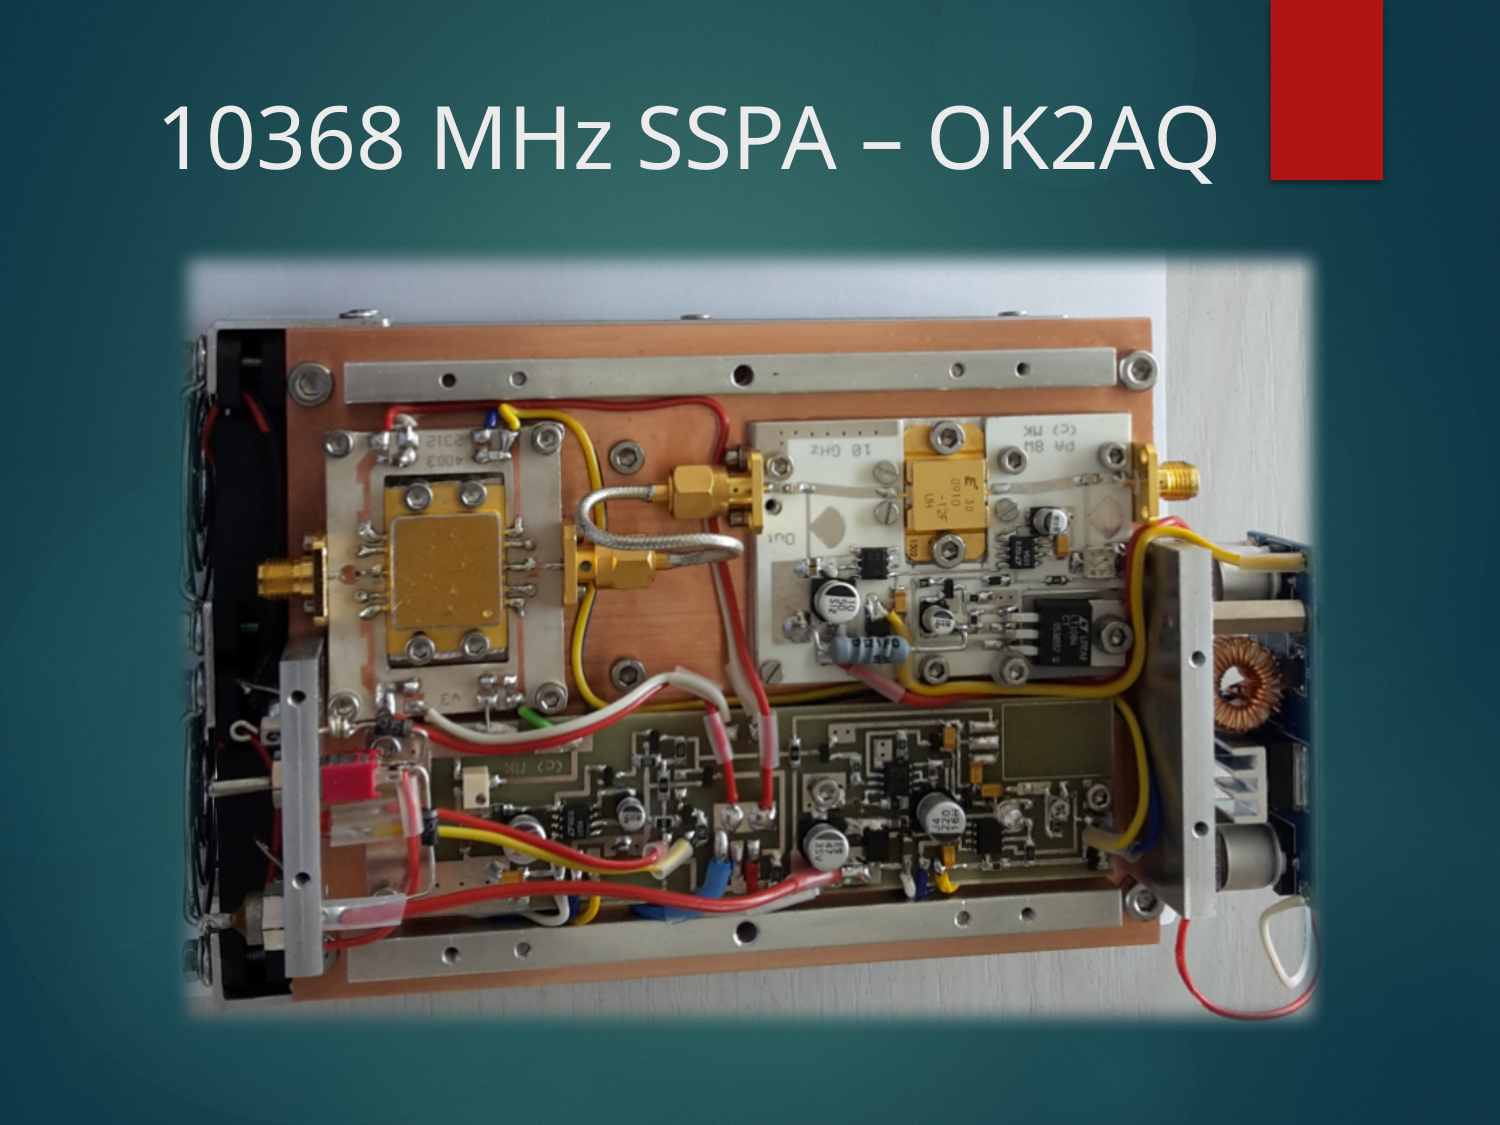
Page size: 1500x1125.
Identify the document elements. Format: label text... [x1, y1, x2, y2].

picture [191, 60, 1310, 1125]
text_box 10368 MHz SSPA – OK2AQ [79, 74, 348, 304]
text_box 10368 MHz SSPA – OK2AQ [1150, 74, 1237, 251]
